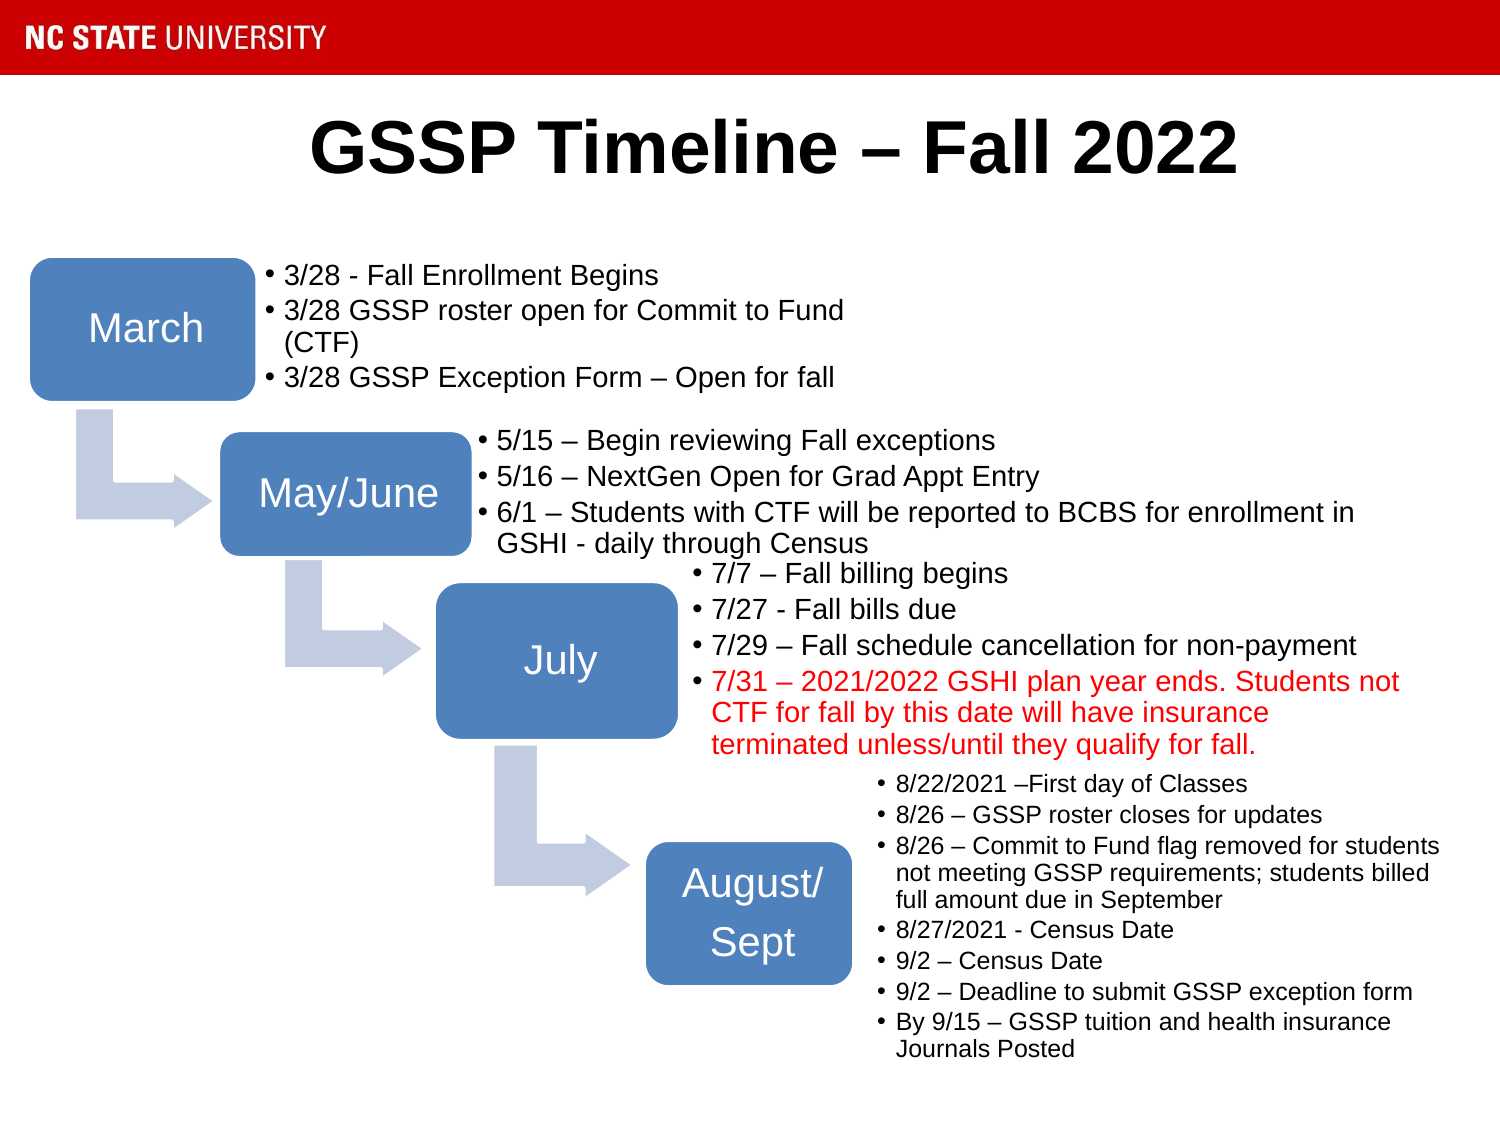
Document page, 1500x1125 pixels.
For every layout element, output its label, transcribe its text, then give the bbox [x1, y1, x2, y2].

picture [0, 0, 1500, 75]
text_box GSSP Timeline – Fall 2022 [240, 101, 1310, 198]
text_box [27, 242, 1490, 1125]
